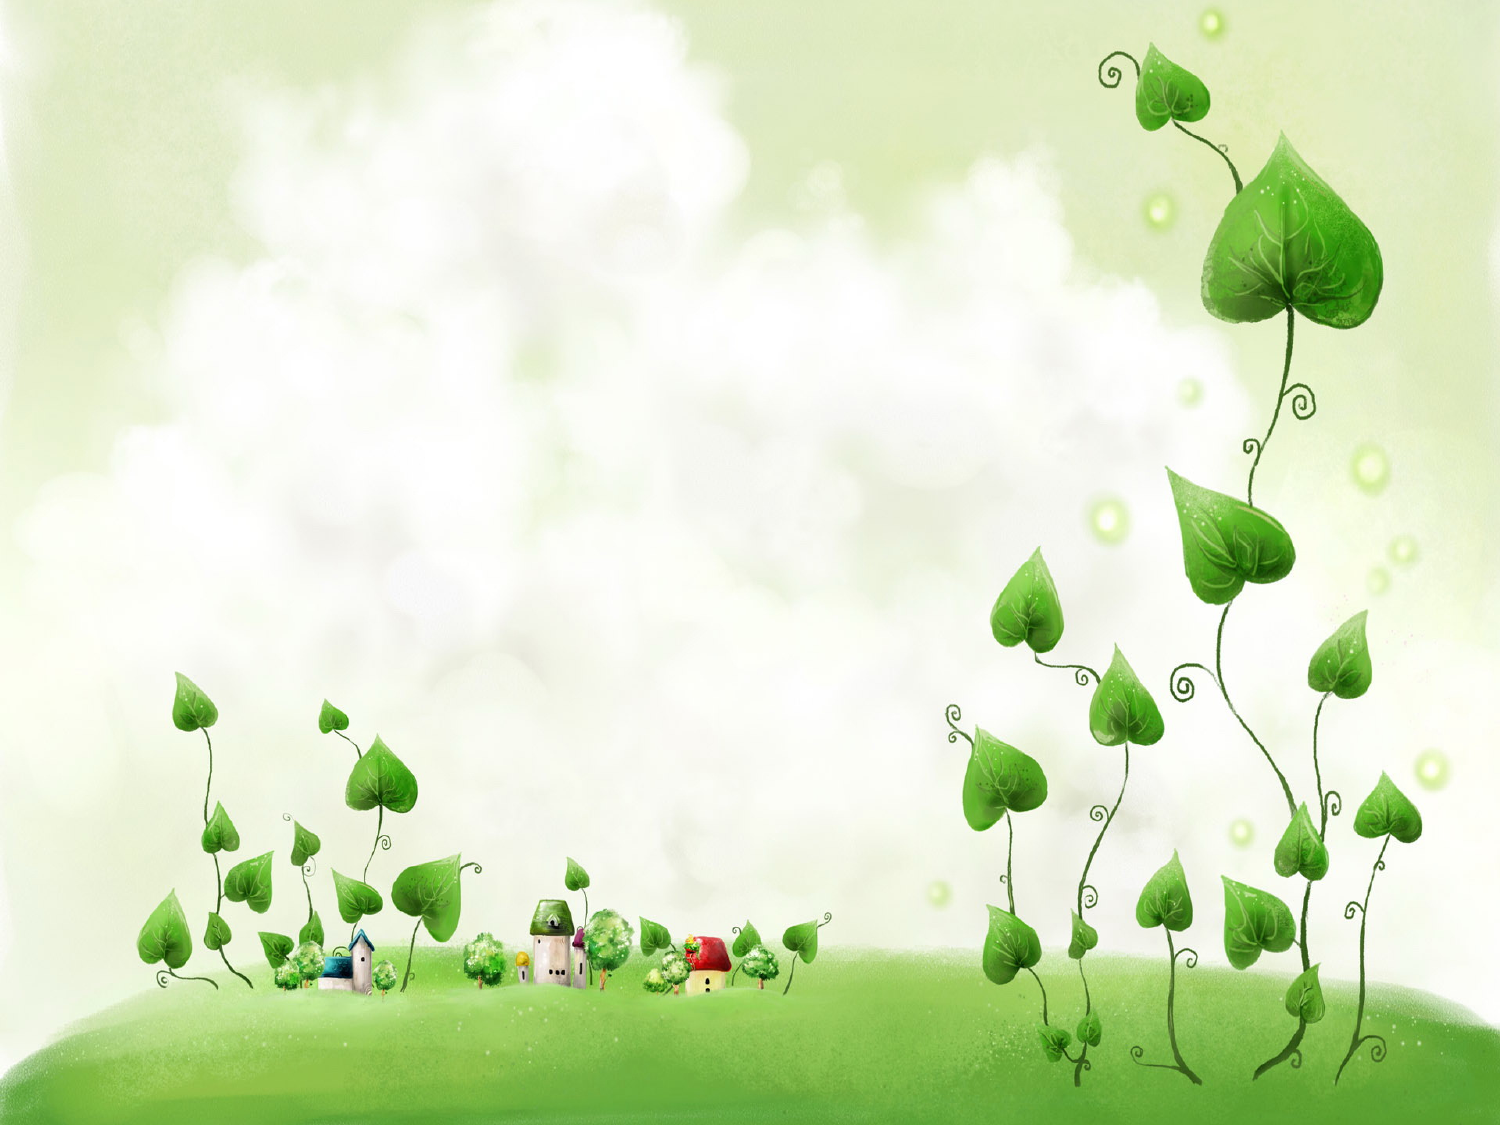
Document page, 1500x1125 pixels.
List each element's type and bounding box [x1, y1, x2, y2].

list [0, 0, 1500, 1125]
